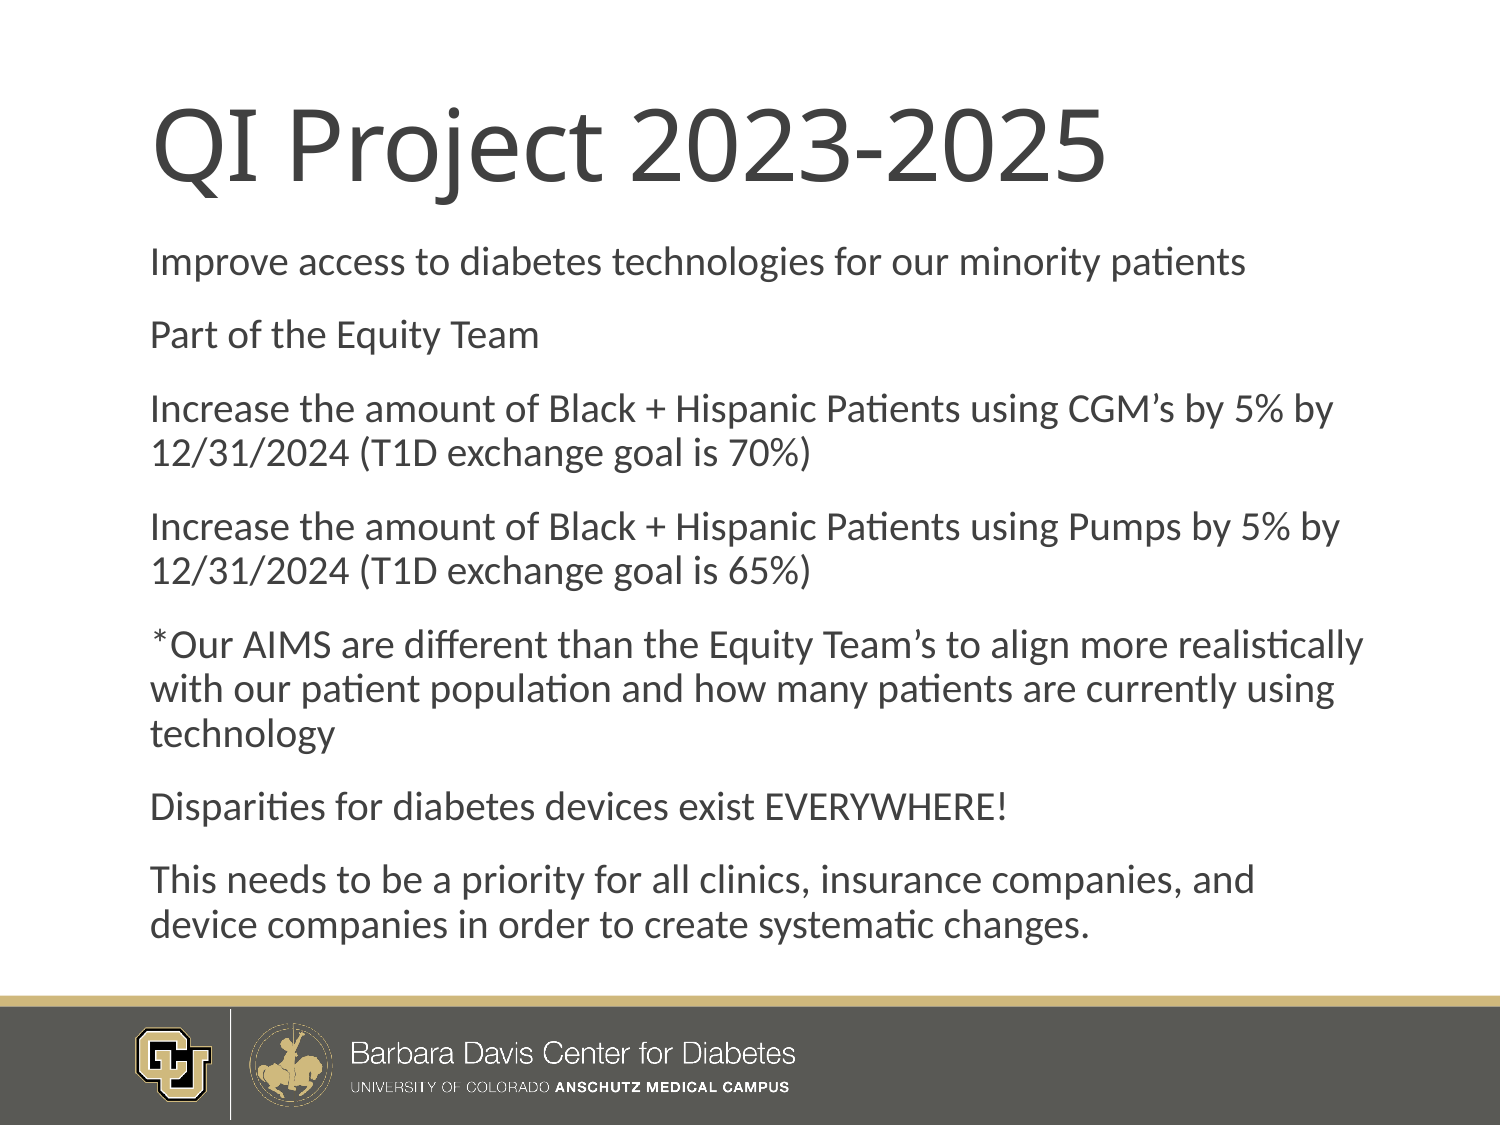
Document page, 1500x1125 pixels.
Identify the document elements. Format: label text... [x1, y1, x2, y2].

list Improve access to diabetes technologies for our minority patients Part of the Equity Team Increase the amount of Black + Hispanic Patients using CGM’s by 5% by 12/31/2024 (T1D exchange goal is 70%) Increase the amount of Black + Hispanic Patients using Pumps by 5% by 12/31/2024 (T1D exchange goal is 65%) *Our AIMS are different than the Equity Team’s to align more realistically with our patient population and how many patients are currently using technology Disparities for diabetes devices exist EVERYWHERE! This needs to be a priority for all clinics, insurance companies, and device companies in order to create systematic changes. [135, 232, 1373, 963]
title QI Project 2023-2025 [135, 47, 1373, 209]
picture [135, 1009, 795, 1120]
